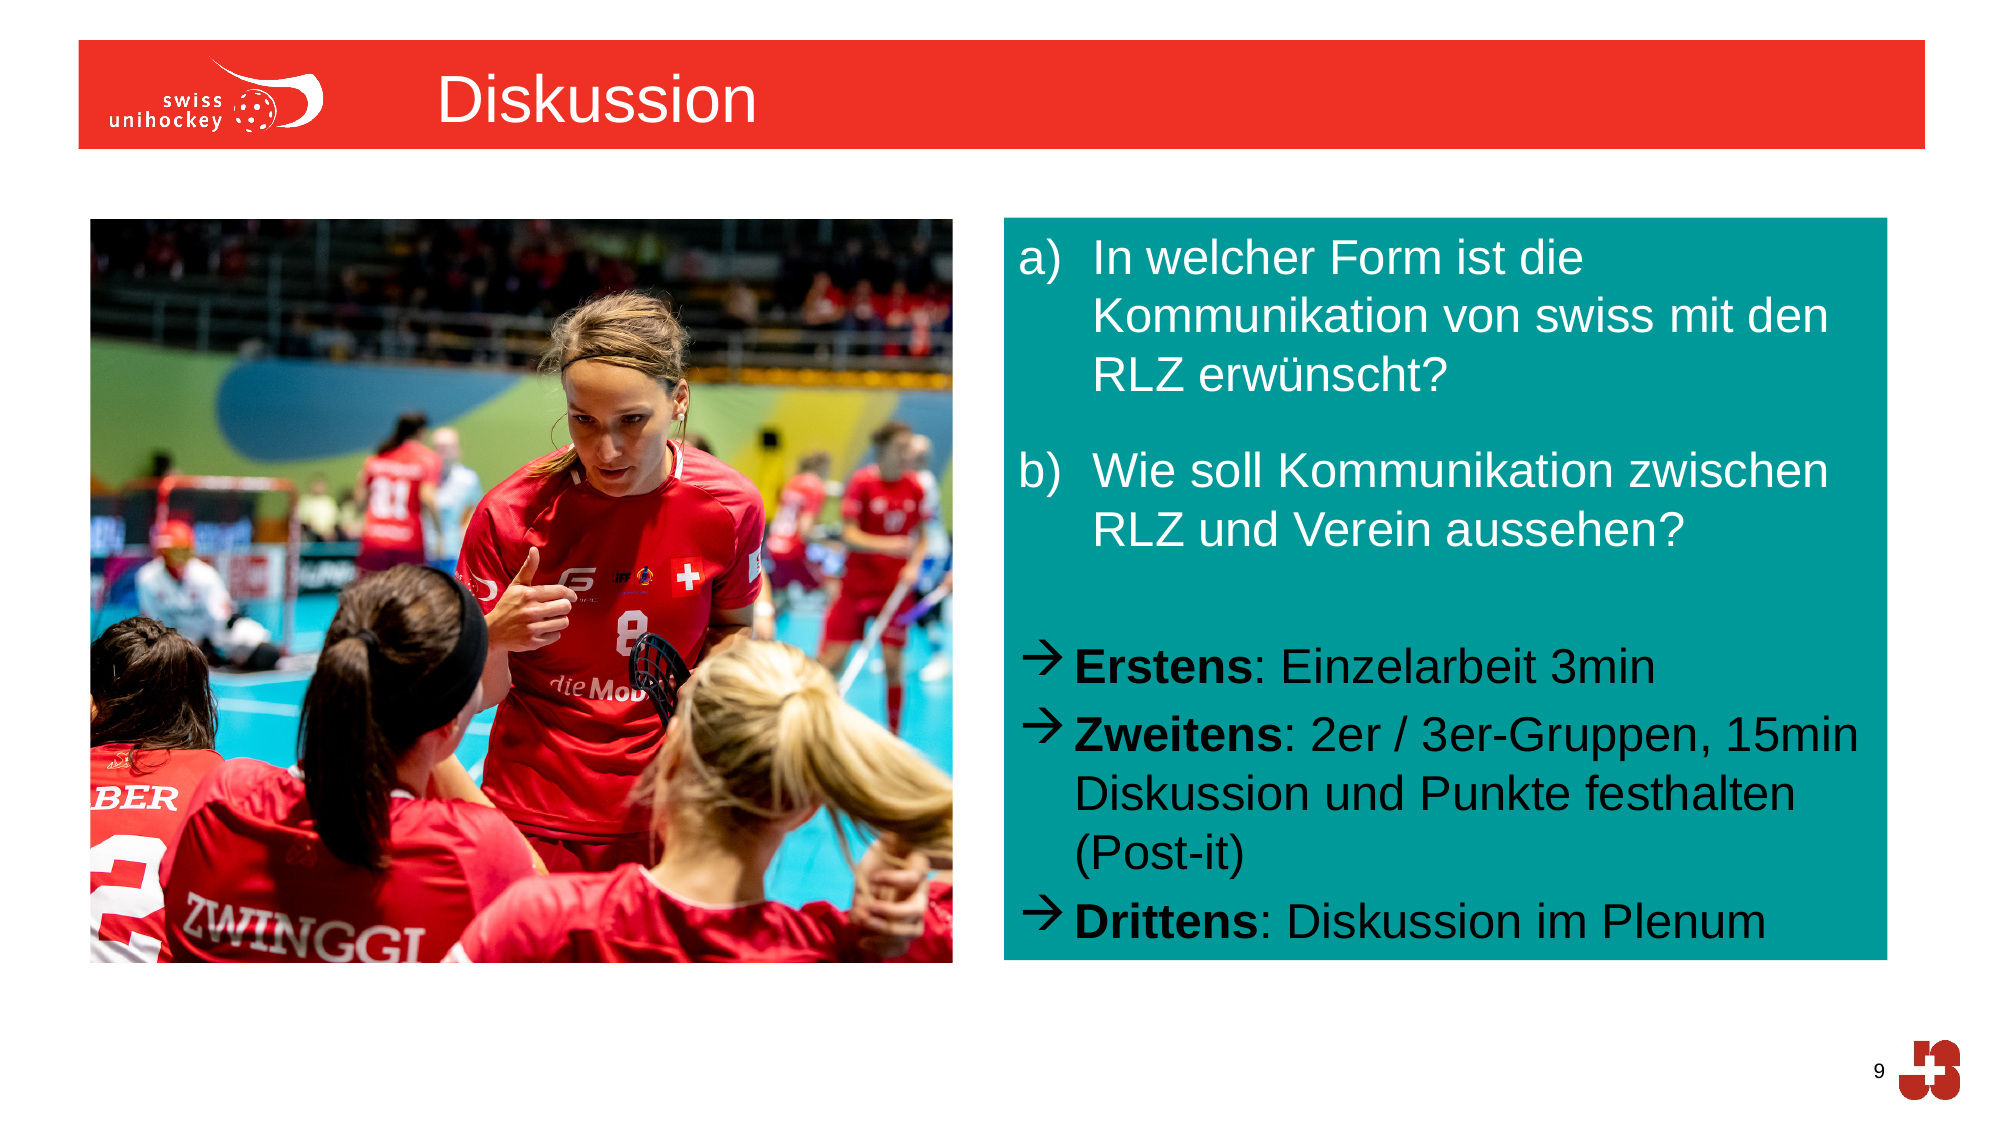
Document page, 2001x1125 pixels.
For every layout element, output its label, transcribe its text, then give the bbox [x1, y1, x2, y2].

picture [78, 40, 1925, 149]
list In welcher Form ist die Kommunikation von swiss mit den RLZ erwünscht? Wie soll Kommunikation zwischen RLZ und Verein aussehen? Erstens: Einzelarbeit 3min Zweitens: 2er / 3er-Gruppen, 15min Diskussion und Punkte festhalten (Post-it) Drittens: Diskussion im Plenum [1004, 217, 1888, 961]
picture [1900, 1040, 1960, 1100]
title Diskussion [421, 54, 1900, 138]
slide_number 9 [1433, 1040, 1900, 1100]
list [90, 219, 953, 963]
